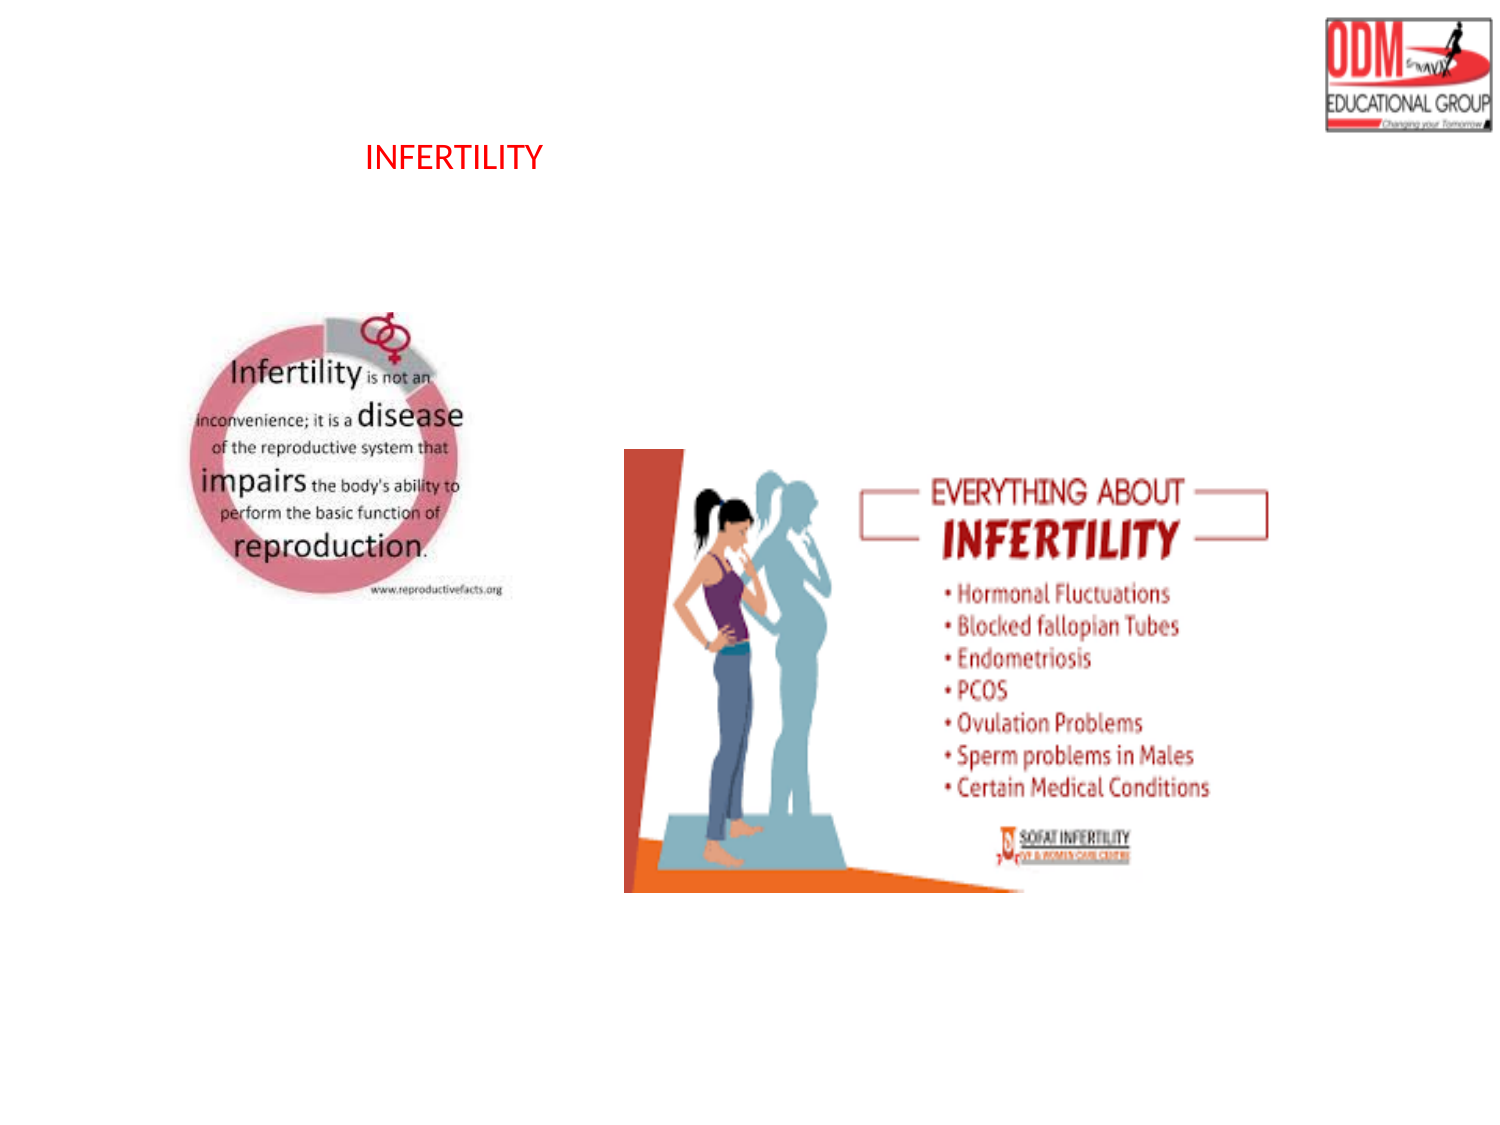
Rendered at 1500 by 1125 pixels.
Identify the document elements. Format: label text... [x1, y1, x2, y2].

picture [1323, 15, 1496, 137]
picture [624, 449, 1288, 893]
text_box INFERTILITY [349, 124, 788, 185]
picture [112, 312, 537, 604]
